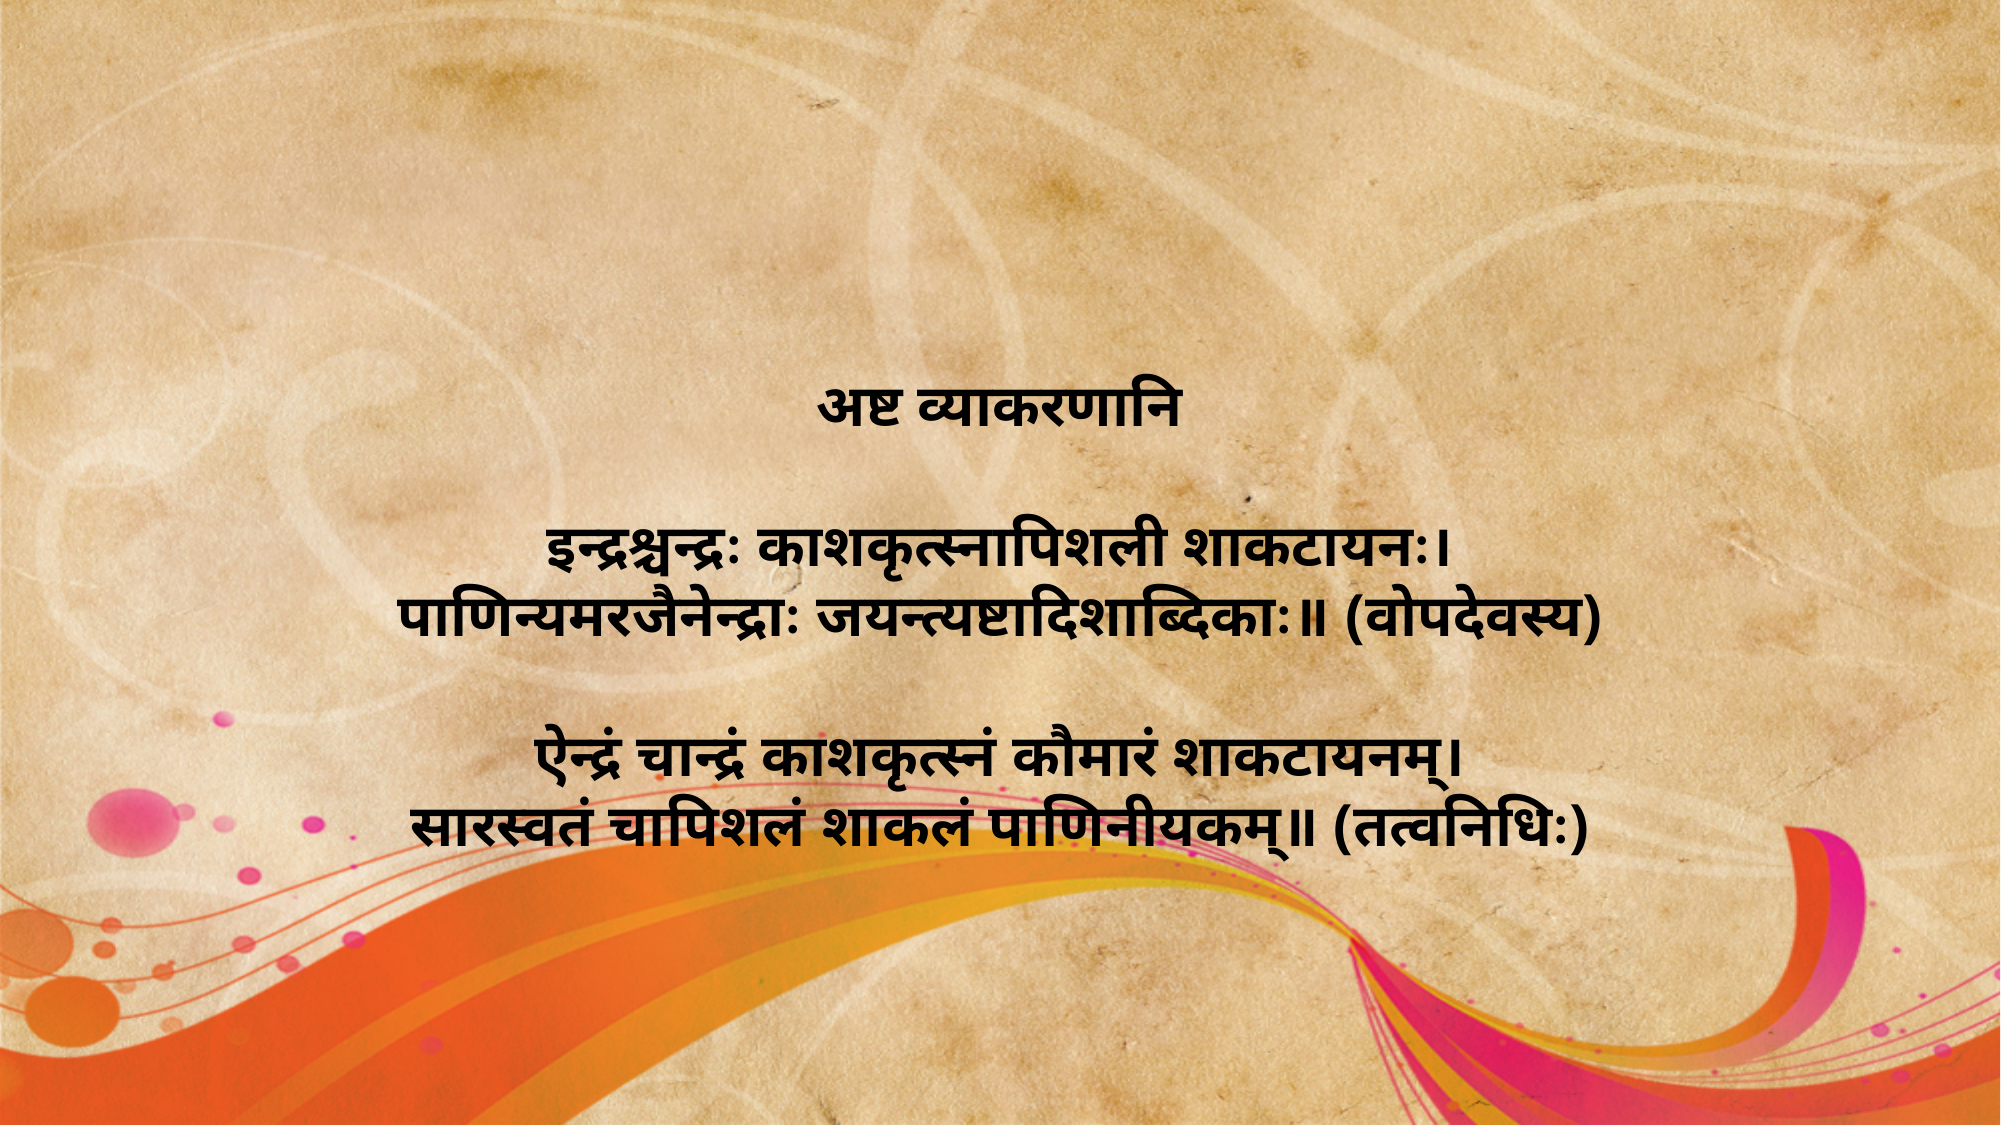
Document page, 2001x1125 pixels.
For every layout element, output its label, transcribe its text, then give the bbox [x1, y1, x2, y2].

text_box अष्ट व्याकरणानि इन्द्रश्चन्द्रः काशकृत्स्नापिशली शाकटायनः। पाणिन्यमरजैनेन्द्राः जयन्त्यष्टादिशाब्दिकाः॥ (वोपदेवस्य) ऐन्द्रं चान्द्रं काशकृत्स्नं कौमारं शाकटायनम्। सारस्वतं चापिशलं शाकलं पाणिनीयकम्॥ (तत्वनिधिः) [0, 360, 2000, 866]
picture [0, 0, 2001, 1125]
